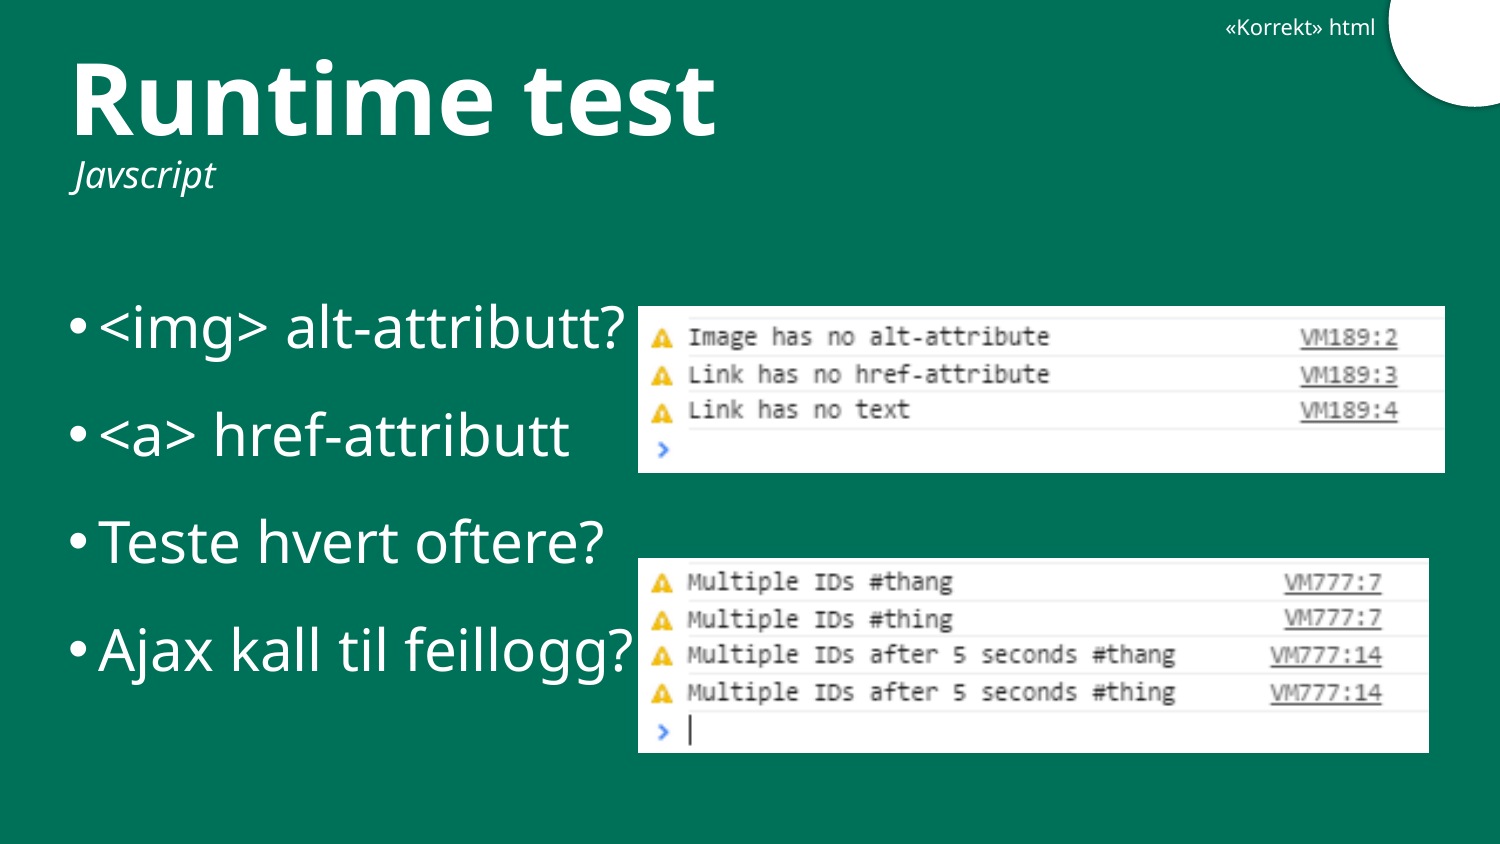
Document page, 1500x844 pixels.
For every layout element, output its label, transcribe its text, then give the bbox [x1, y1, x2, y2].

title Runtime test [68, 55, 1376, 151]
list <img> alt-attributt? <a> href-attributt Teste hvert oftere? Ajax kall til feillogg? [68, 221, 1424, 753]
list «Korrekt» html [974, 14, 1376, 44]
picture [638, 557, 1429, 753]
list Javscript [68, 151, 1376, 199]
picture [638, 306, 1445, 473]
